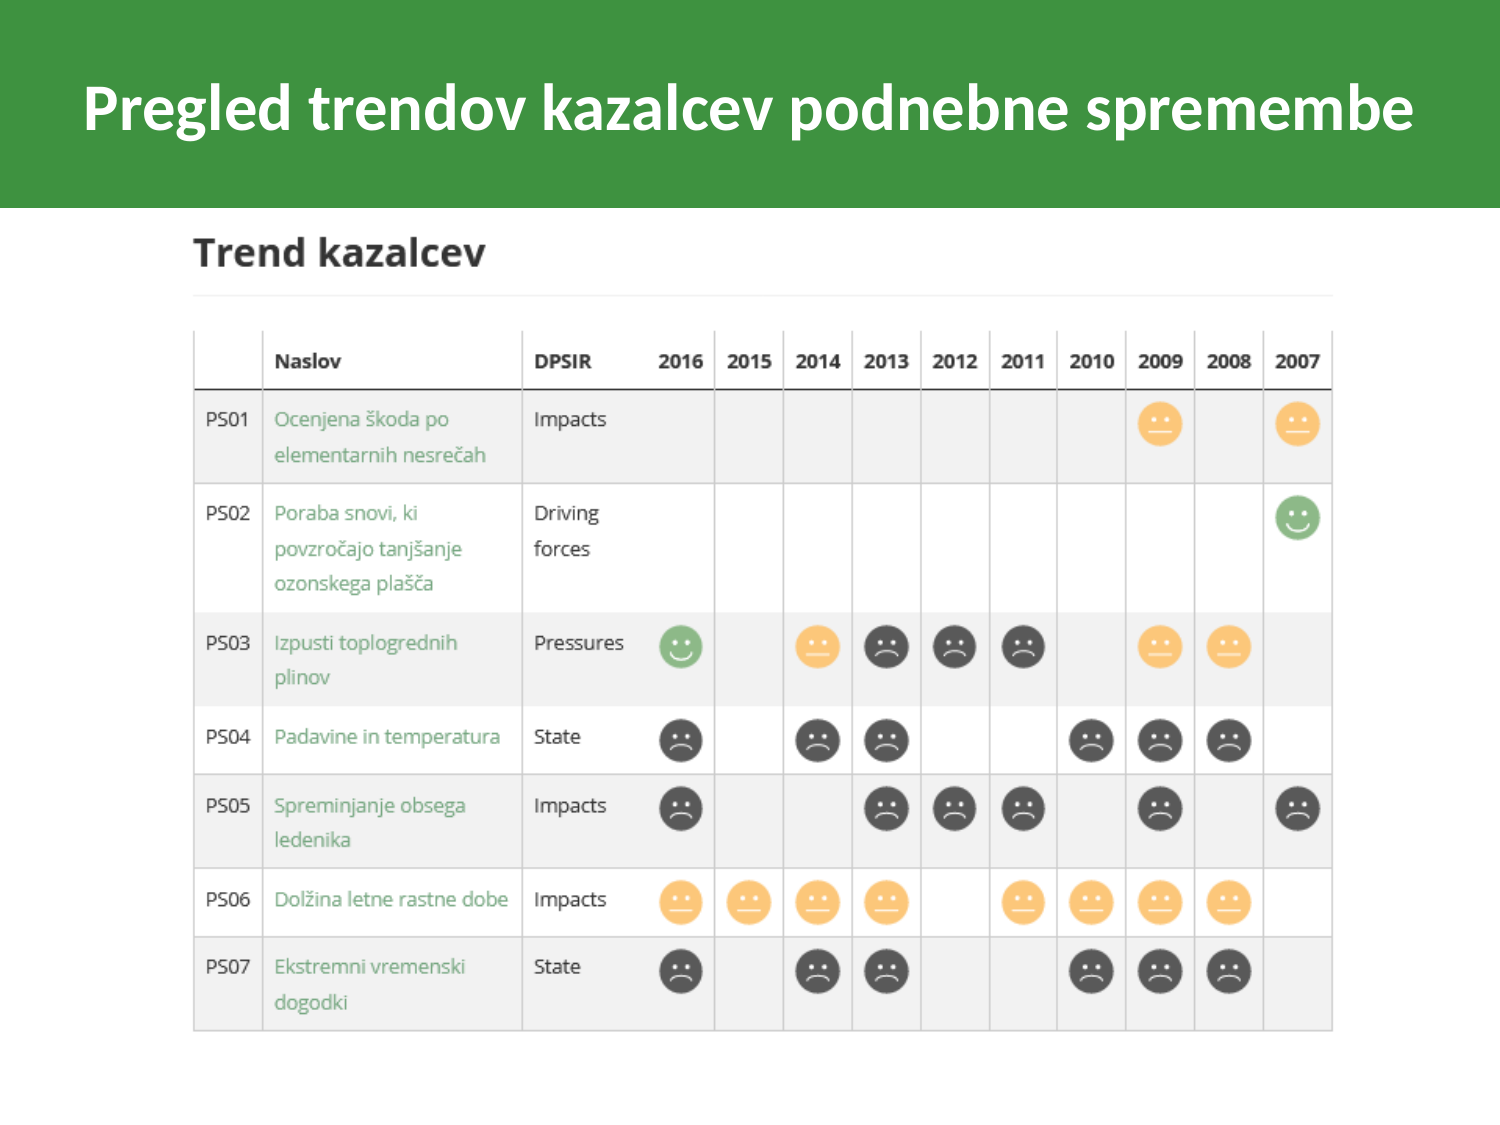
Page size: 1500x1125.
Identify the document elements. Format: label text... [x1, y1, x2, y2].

text_box Pregled trendov kazalcev podnebne spremembe [0, 0, 1500, 208]
picture [159, 231, 1352, 1050]
